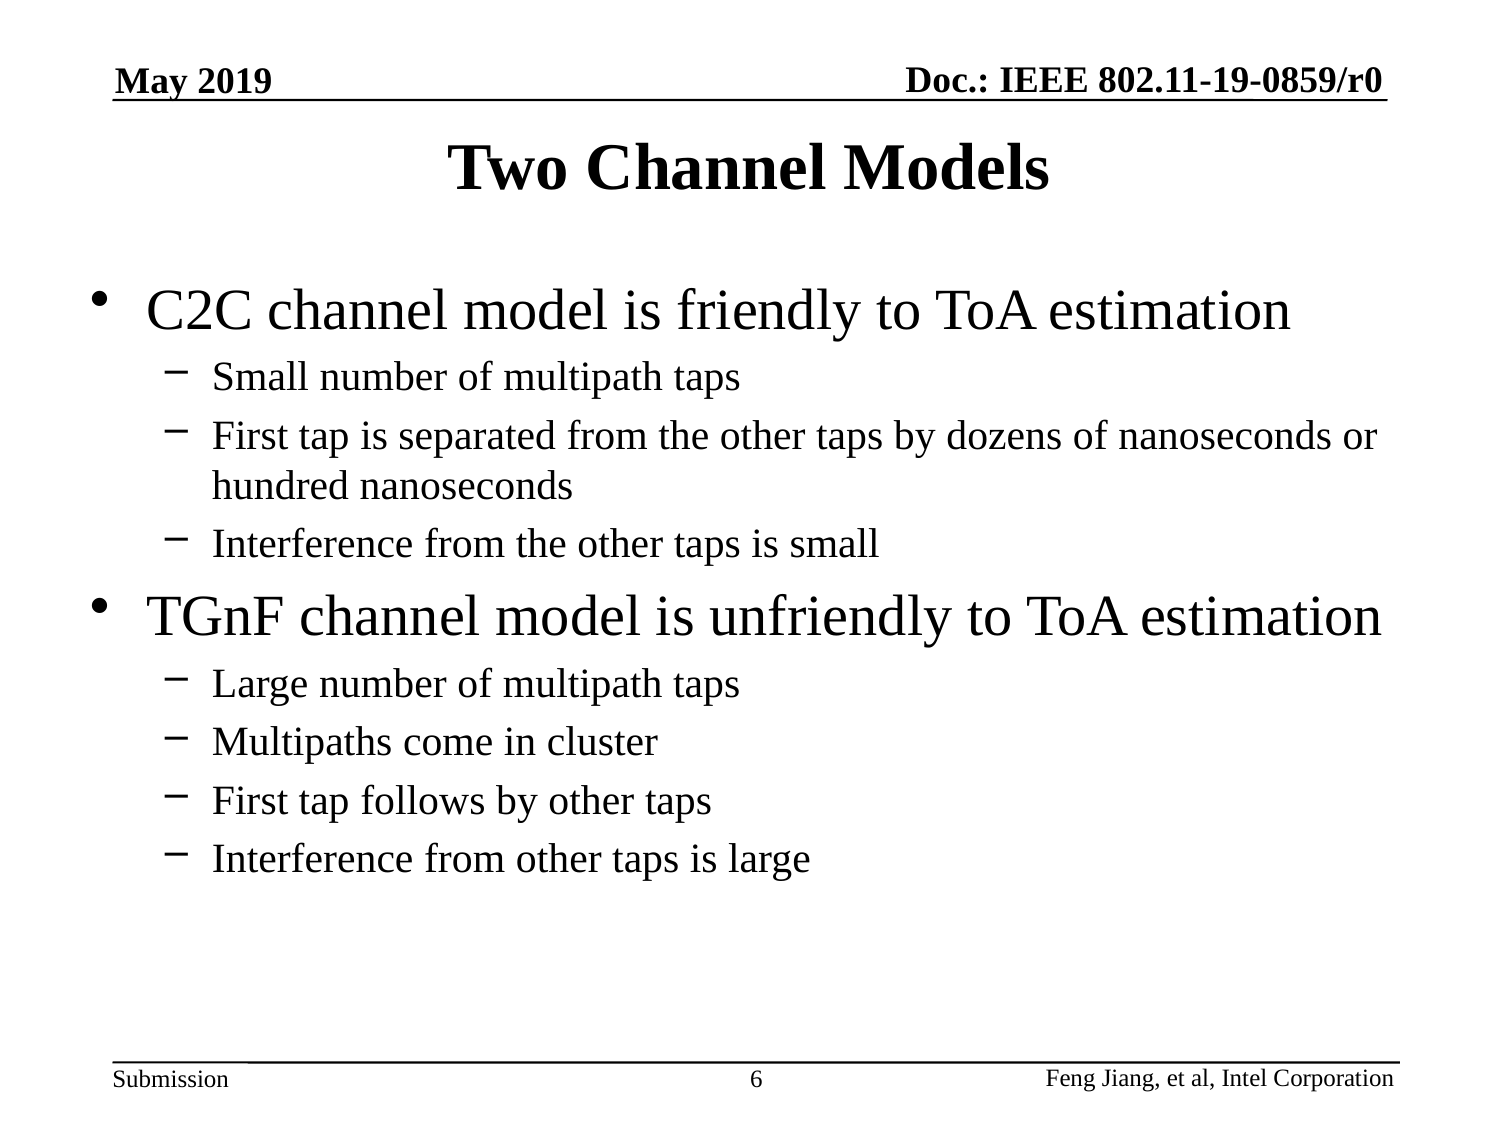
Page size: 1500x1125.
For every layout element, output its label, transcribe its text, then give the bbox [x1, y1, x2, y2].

list C2C channel model is friendly to ToA estimation Small number of multipath taps First tap is separated from the other taps by dozens of nanoseconds or hundred nanoseconds Interference from the other taps is small TGnF channel model is unfriendly to ToA estimation Large number of multipath taps Multipaths come in cluster First tap follows by other taps Interference from other taps is large [74, 262, 1425, 1013]
title Two Channel Models [74, 67, 1425, 258]
text_box May 2019 [100, 48, 372, 102]
slide_number 6 [741, 1061, 772, 1093]
